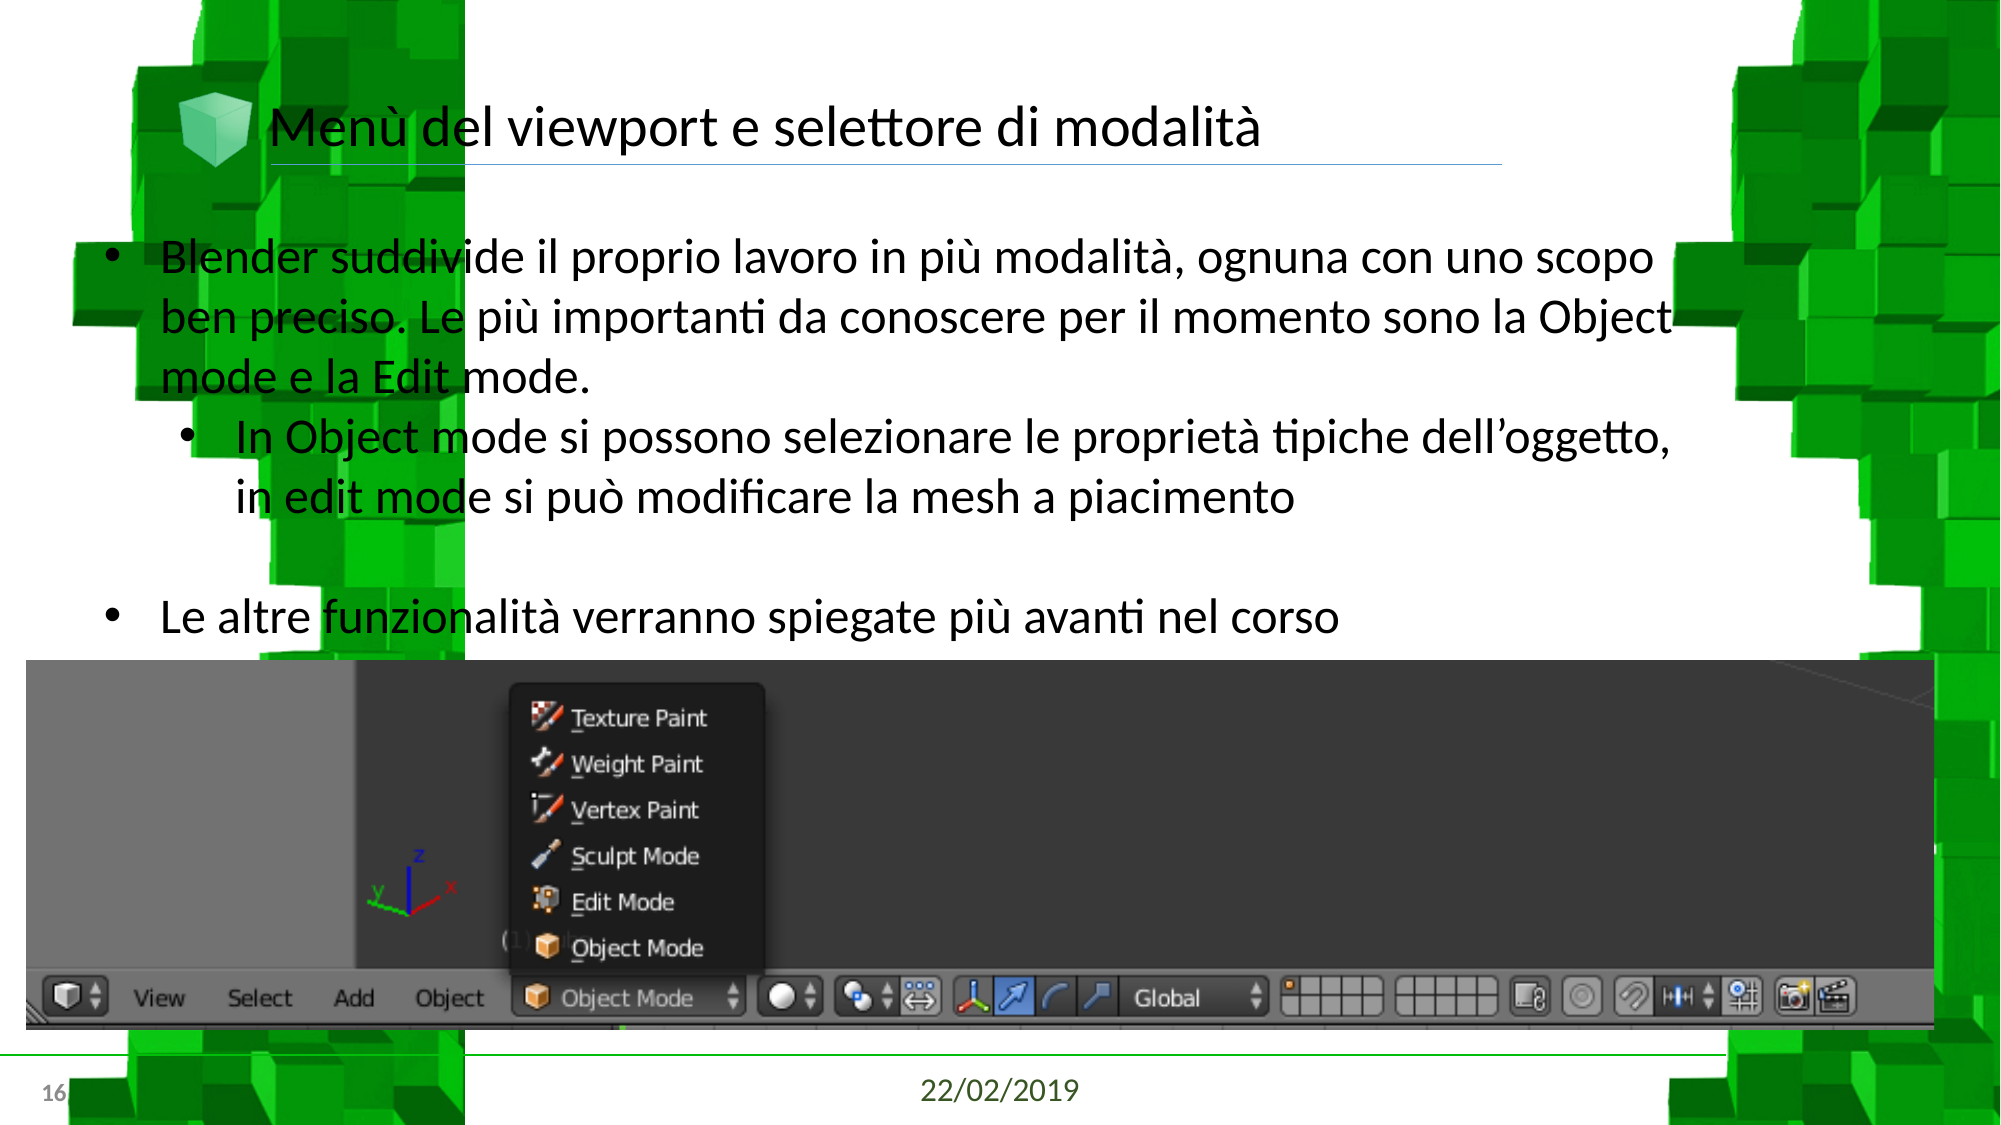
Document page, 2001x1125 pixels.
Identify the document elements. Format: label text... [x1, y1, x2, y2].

text_box Blender suddivide il proprio lavoro in più modalità, ognuna con uno scopo ben preciso. Le più importanti da conoscere per il momento sono la Object mode e la Edit mode. In Object mode si possono selezionare le proprietà tipiche dell’oggetto, in edit mode si può modificare la mesh a piacimento Le altre funzionalità verranno spiegate più avanti nel corso [89, 216, 1708, 652]
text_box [26, 660, 1935, 1030]
text_box Menù del viewport e selettore di modalità [254, 80, 1448, 166]
picture [0, 0, 2001, 1125]
text_box 22/02/2019 [254, 1061, 1746, 1116]
slide_number 16 [26, 1057, 110, 1125]
